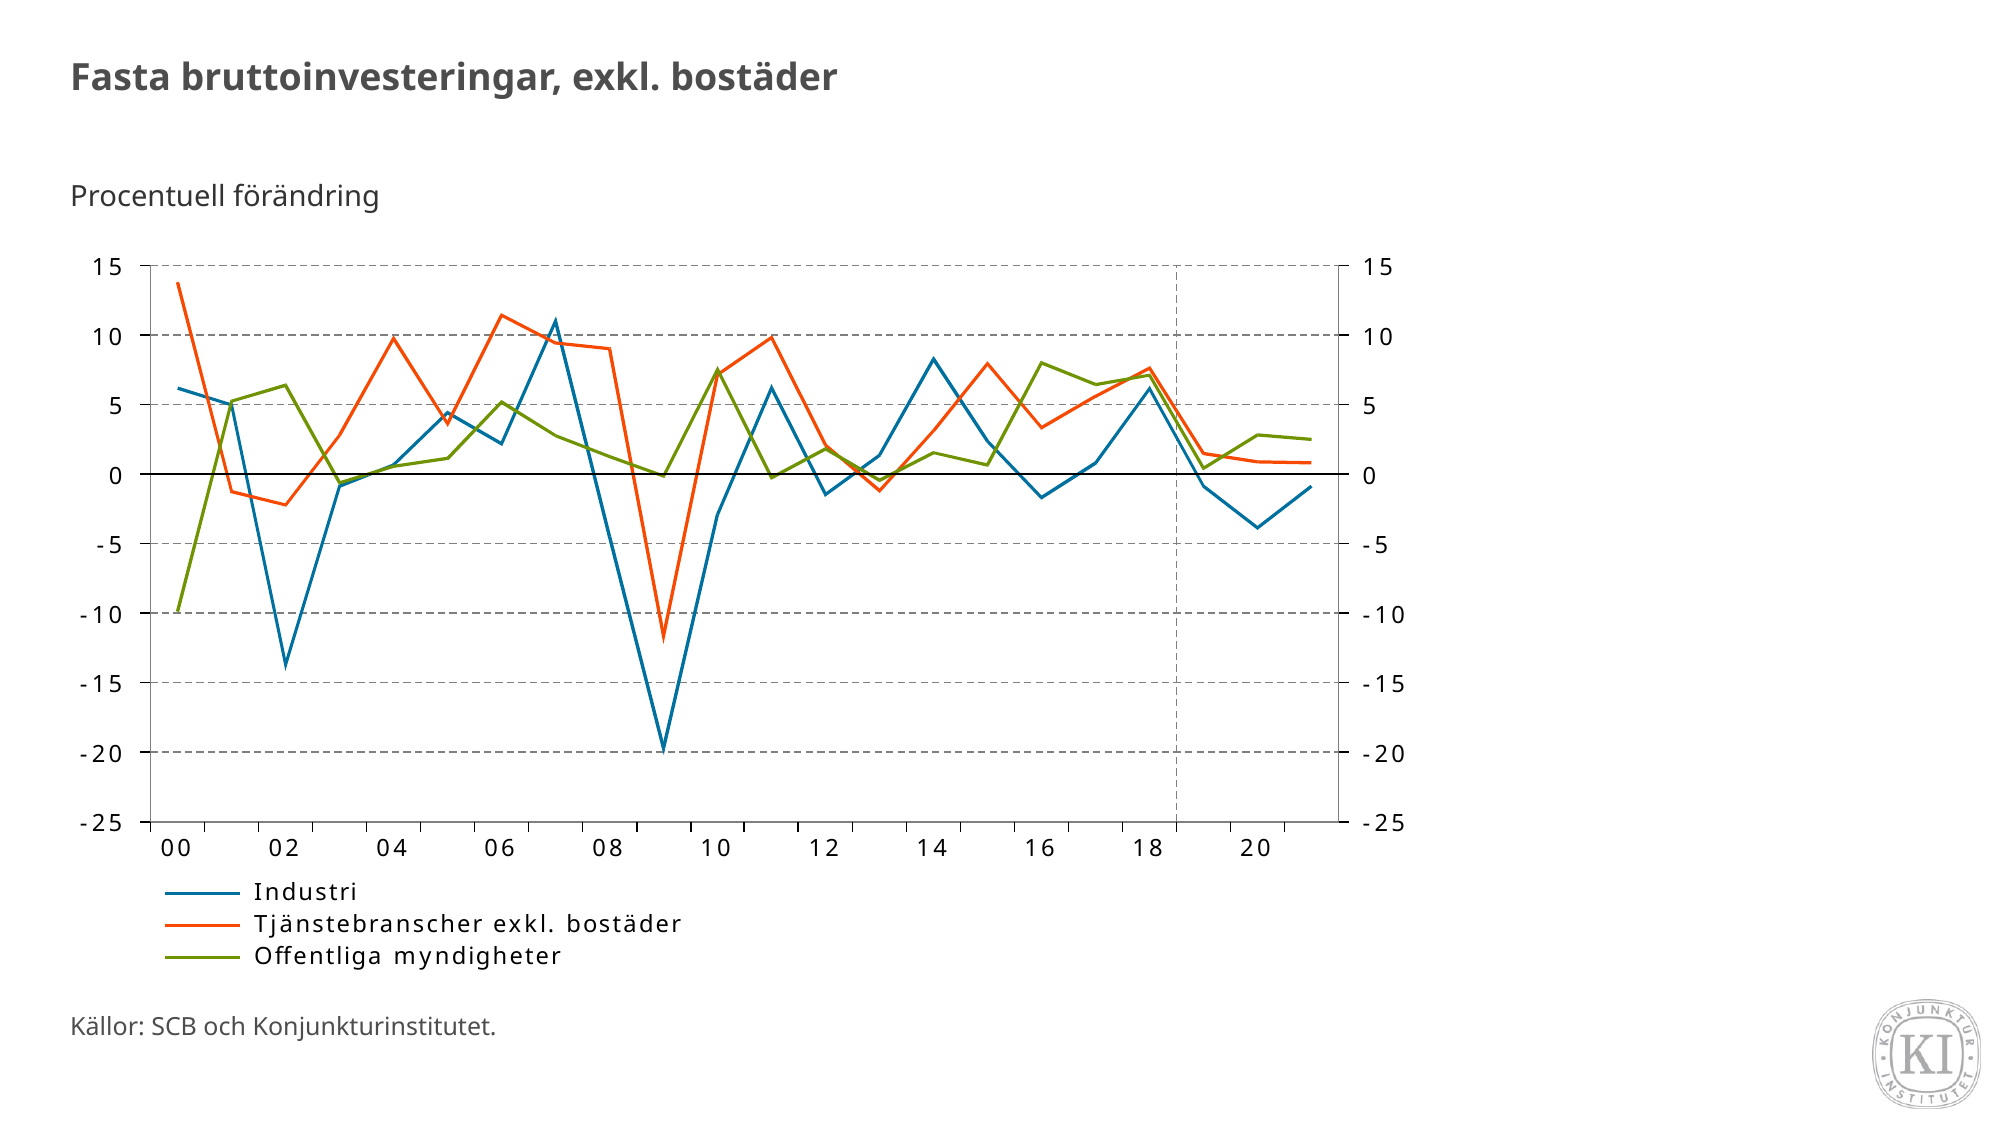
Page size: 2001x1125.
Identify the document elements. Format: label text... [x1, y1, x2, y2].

subtitle Källor: SCB och Konjunkturinstitutet. [55, 1003, 1476, 1106]
picture [1872, 999, 1981, 1109]
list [30, 228, 1453, 998]
list Procentuell förändring [55, 137, 1476, 220]
title Fasta bruttoinvesteringar, exkl. bostäder [55, 45, 1476, 128]
